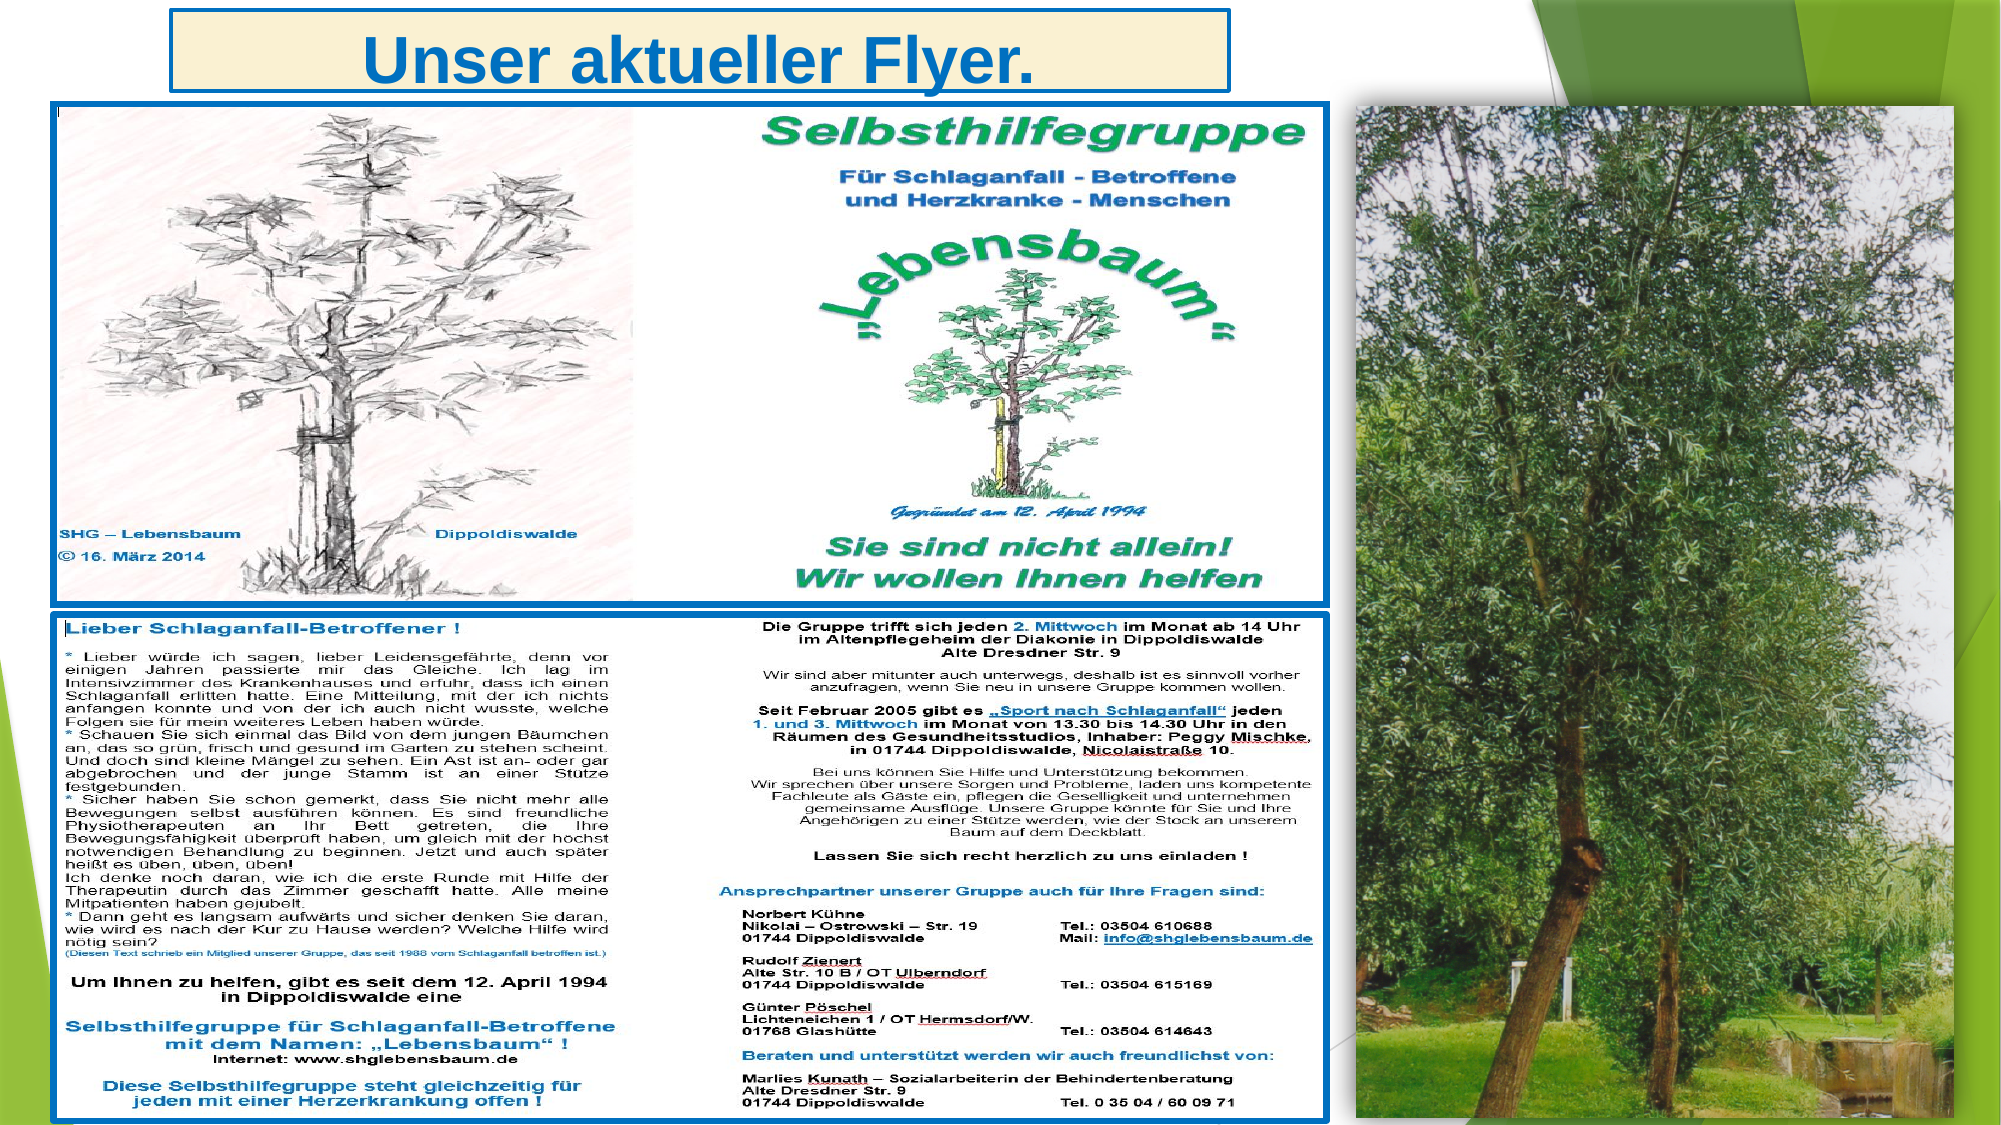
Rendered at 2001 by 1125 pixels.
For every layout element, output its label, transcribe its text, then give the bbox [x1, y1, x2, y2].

title Unser aktueller Flyer. [171, 9, 1229, 91]
picture [56, 616, 1324, 1119]
picture [1356, 106, 1955, 1119]
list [56, 106, 1324, 602]
